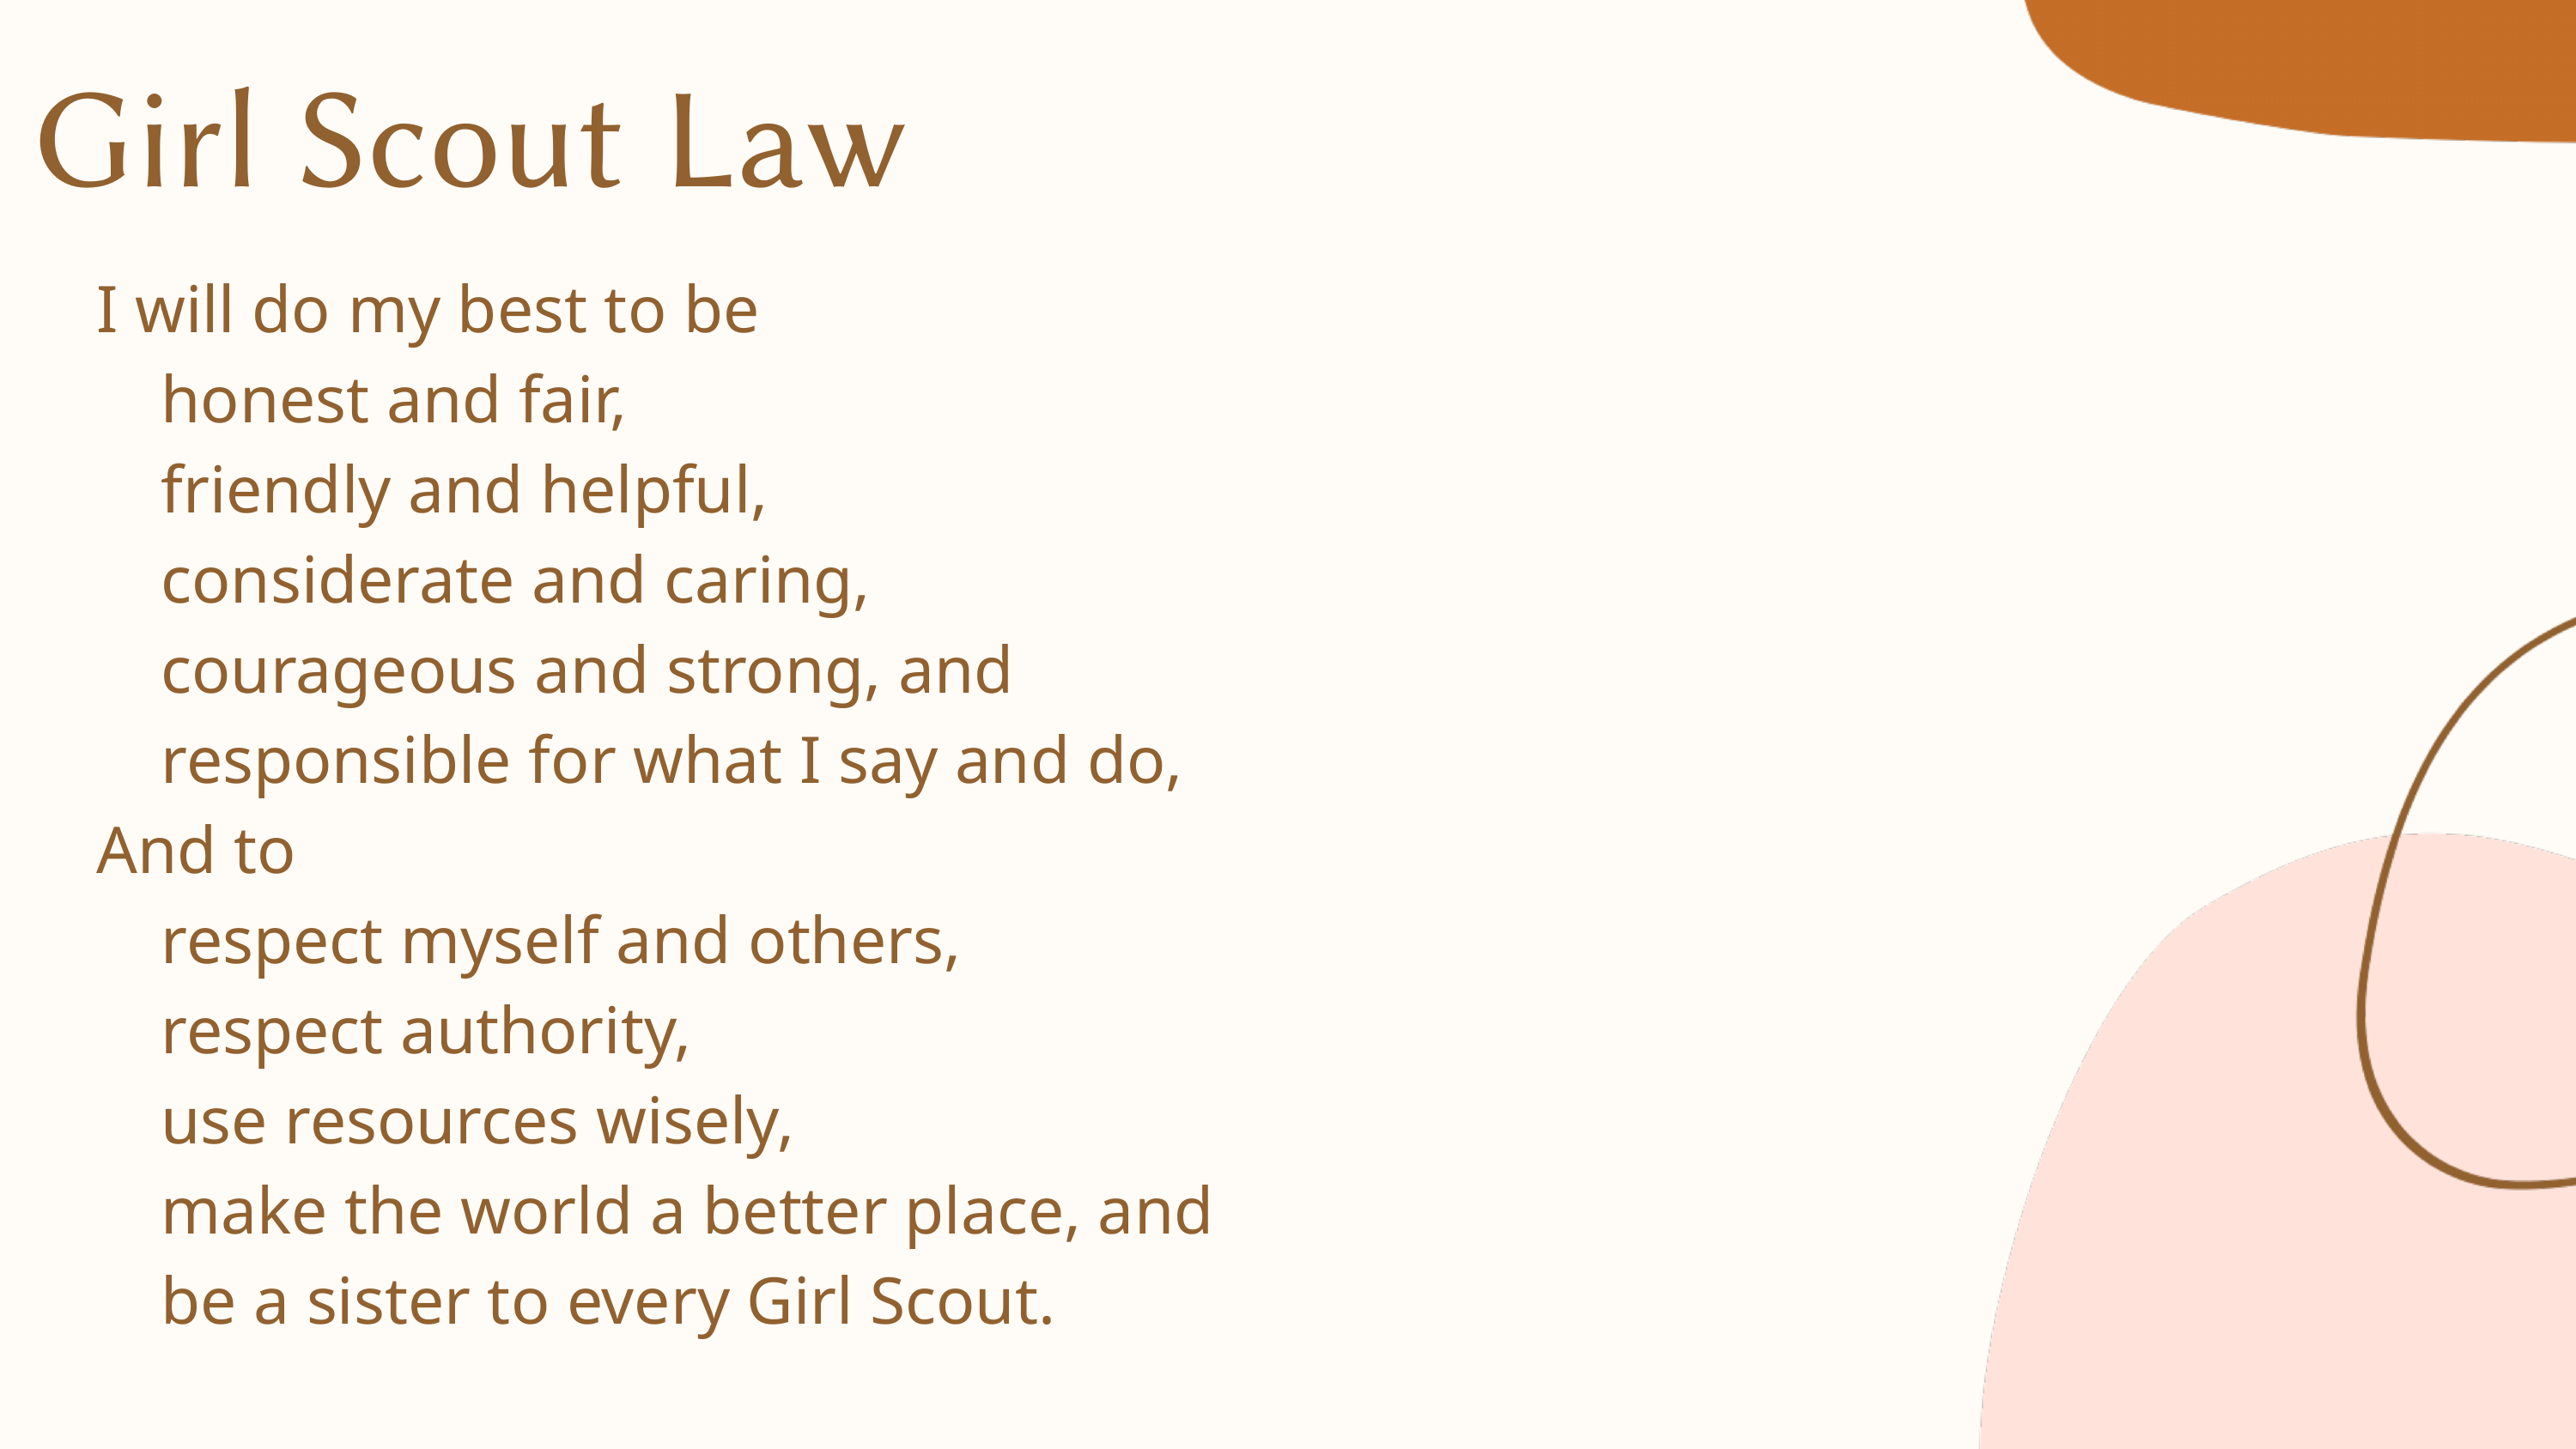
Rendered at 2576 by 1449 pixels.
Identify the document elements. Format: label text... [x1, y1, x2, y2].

picture [2008, 0, 2576, 352]
picture [1919, 560, 2576, 1449]
text_box Girl Scout Law [0, 71, 1007, 215]
text_box I will do my best to be honest and fair, friendly and helpful, considerate and caring, courageous and strong, and responsible for what I say and do, And to respect myself and others, respect authority, use resources wisely, make the world a better place, and be a sister to every Girl Scout. [96, 255, 1399, 1337]
